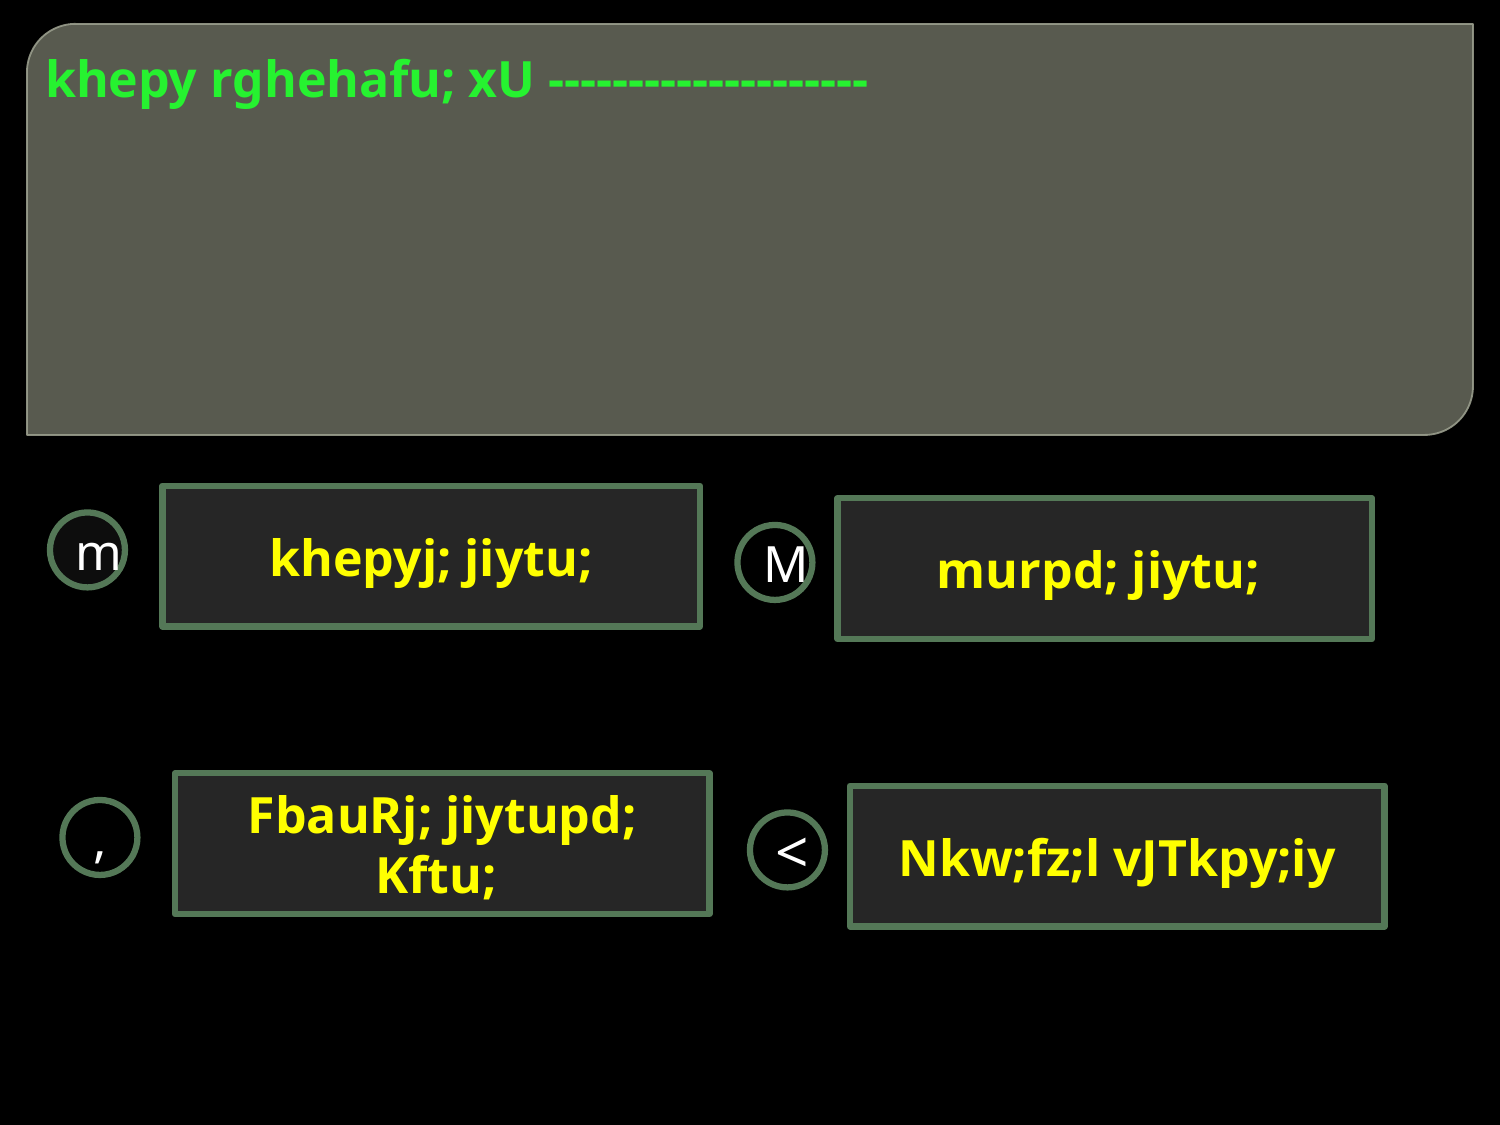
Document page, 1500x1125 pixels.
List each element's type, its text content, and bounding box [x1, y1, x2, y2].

text_box murpd; jiytu; [834, 495, 1375, 642]
text_box m [46, 509, 129, 591]
text_box FbauRj; jiytupd; Kftu; [172, 770, 713, 917]
text_box , [59, 796, 141, 879]
text_box Nkw;fz;l vJTkpy;iy [847, 783, 1388, 930]
subtitle [24, 462, 1467, 1125]
text_box M [734, 521, 816, 604]
title khepy rghehafu; xU -------------------- [37, 39, 1467, 425]
text_box < [746, 809, 829, 891]
text_box khepyj; jiytu; [159, 483, 703, 630]
